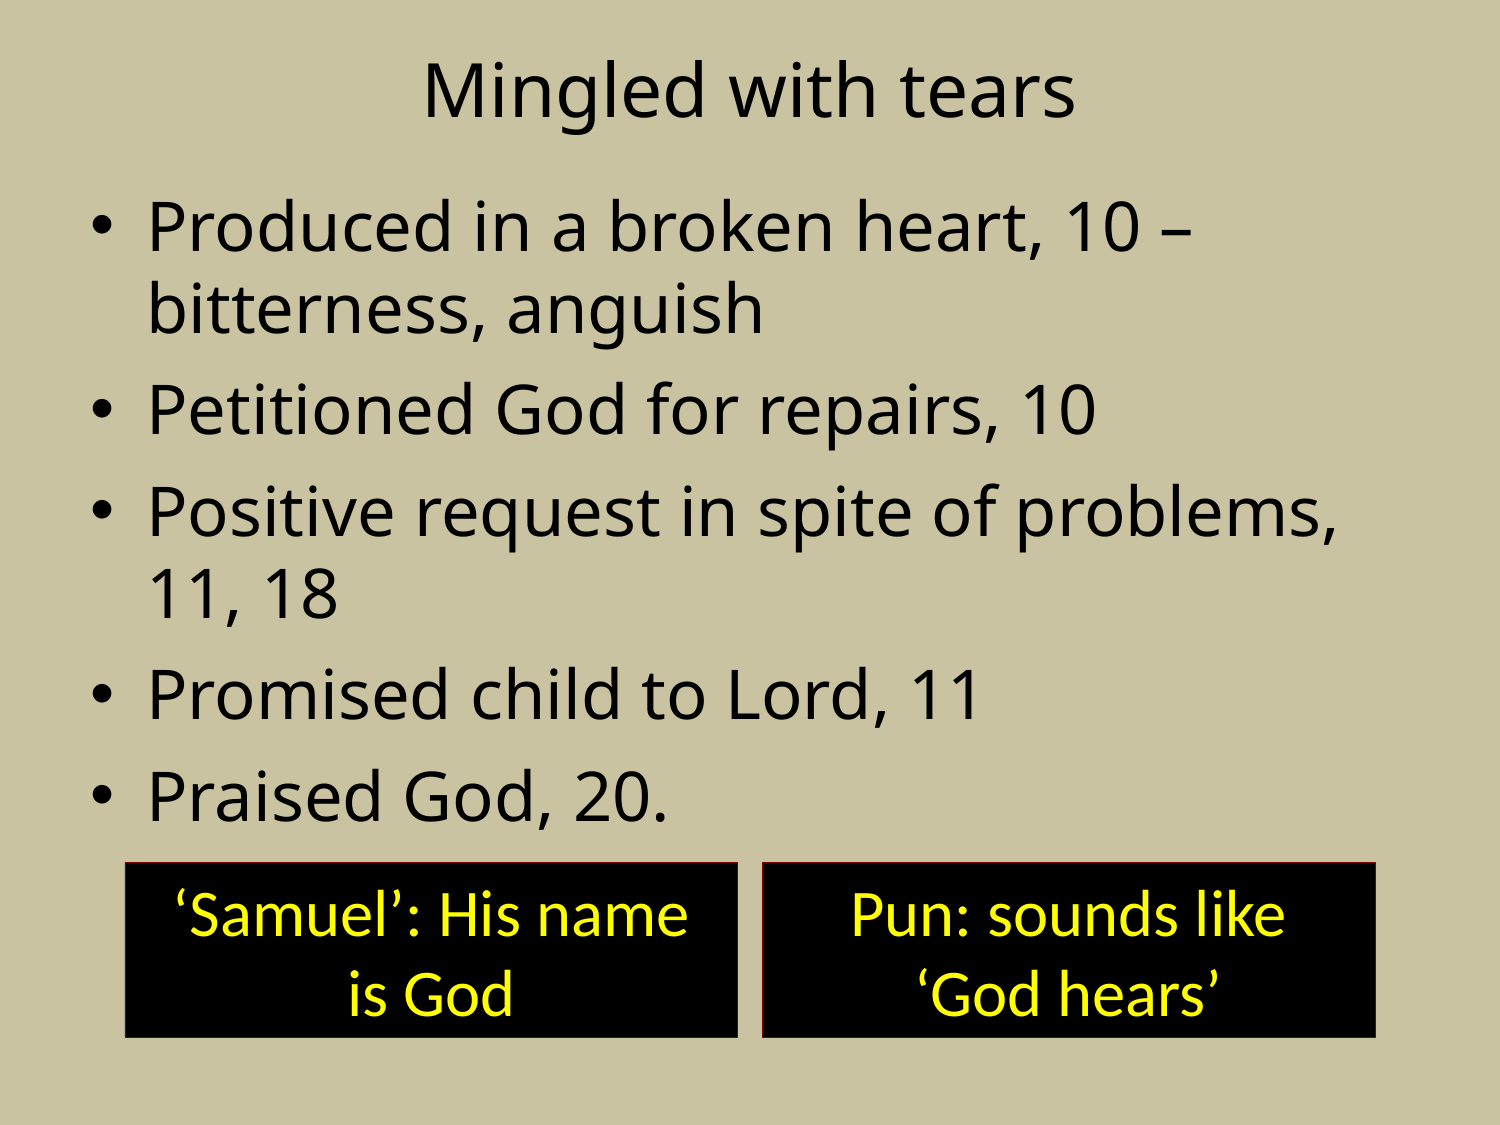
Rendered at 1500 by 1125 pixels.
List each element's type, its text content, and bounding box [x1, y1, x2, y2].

text_box ‘Samuel’: His name is God [123, 860, 740, 1040]
list Produced in a broken heart, 10 – bitterness, anguish Petitioned God for repairs, 10 Positive request in spite of problems, 11, 18 Promised child to Lord, 11 Praised God, 20. [75, 174, 1425, 1025]
text_box Pun: sounds like ‘God hears’ [760, 860, 1377, 1040]
title Mingled with tears [112, 12, 1388, 163]
